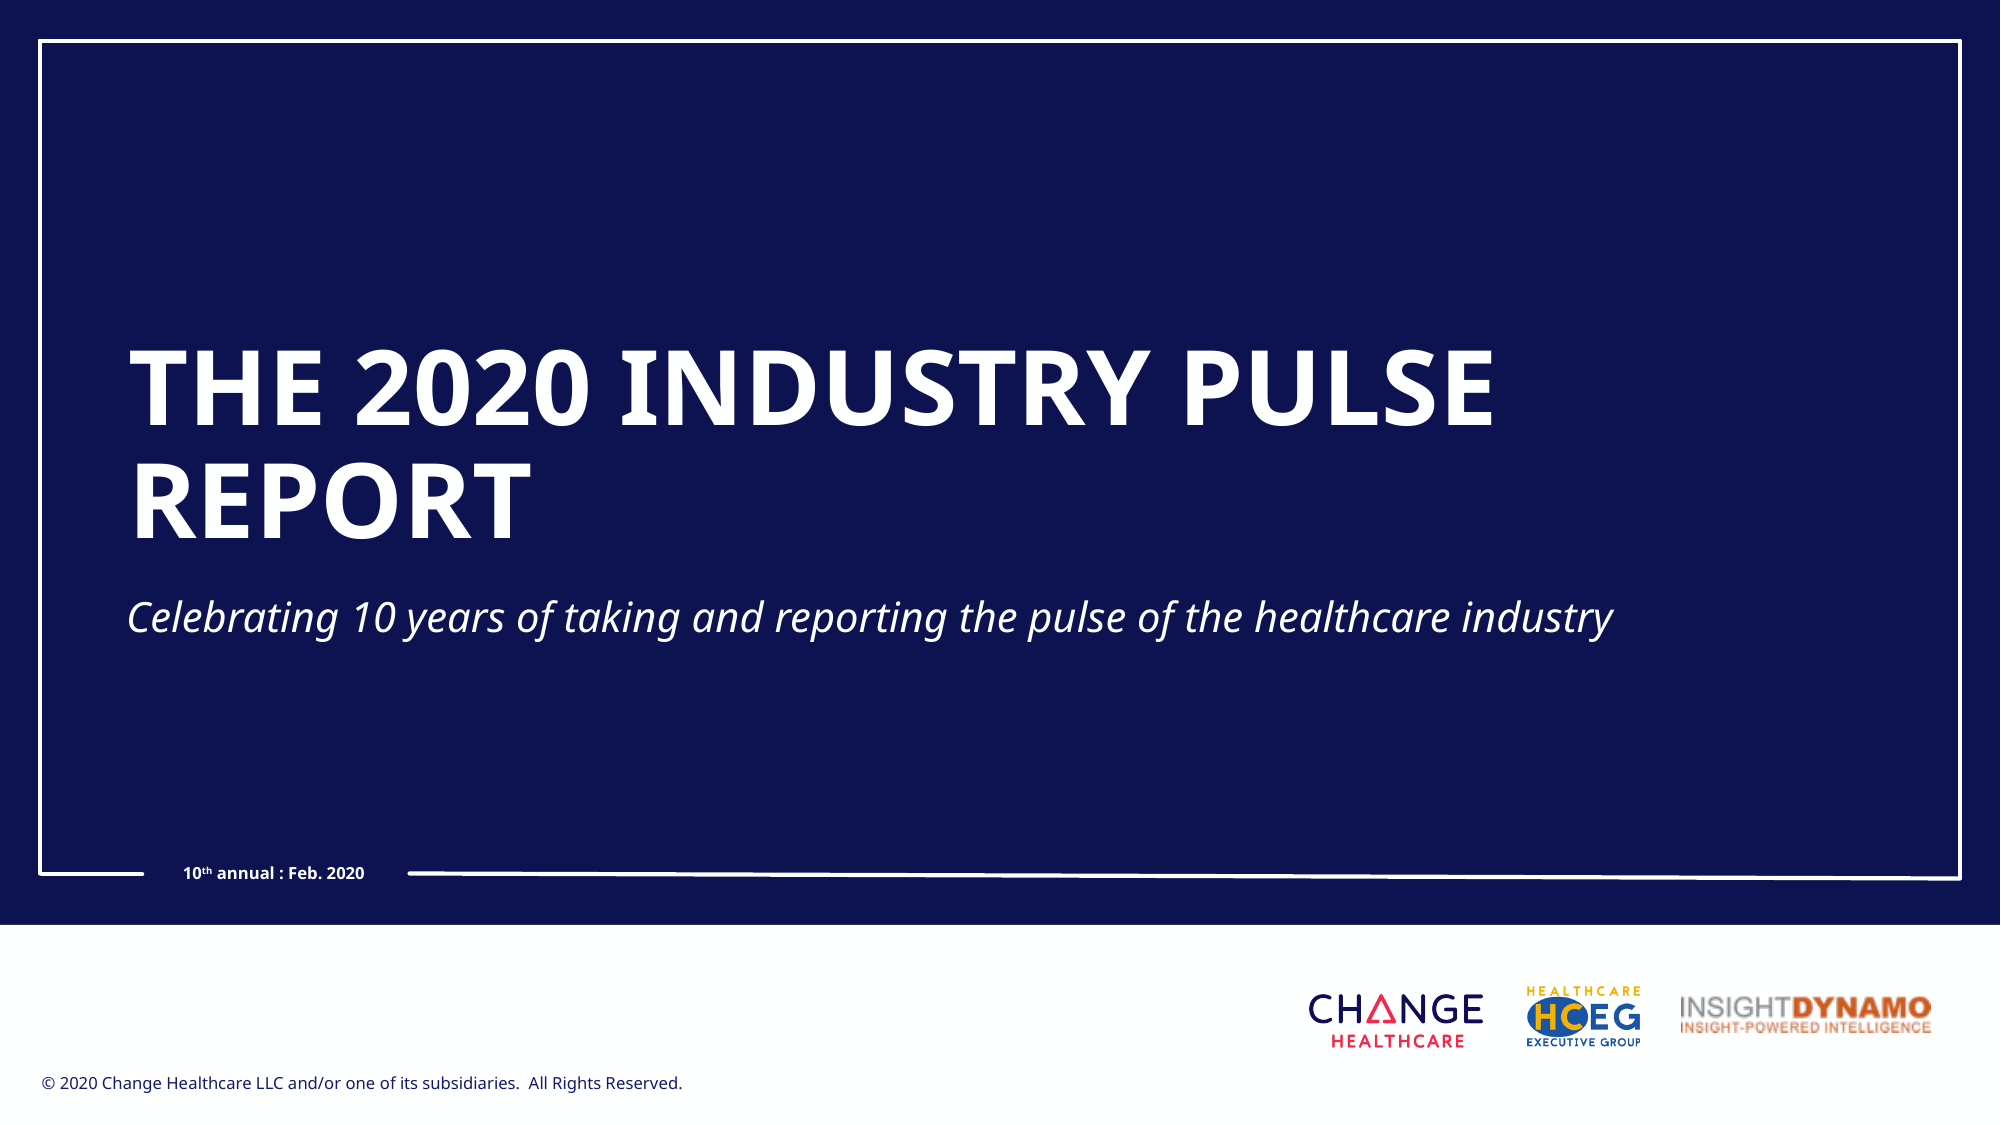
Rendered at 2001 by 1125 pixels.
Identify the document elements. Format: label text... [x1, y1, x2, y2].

picture [1309, 994, 1483, 1048]
list Celebrating 10 years of taking and reporting the pulse of the healthcare industry [111, 589, 1872, 671]
list 10th annual : Feb. 2020 [145, 857, 403, 891]
picture [1526, 985, 1640, 1048]
picture [1681, 994, 1931, 1033]
title The 2020 industry Pulse report [113, 327, 1872, 569]
